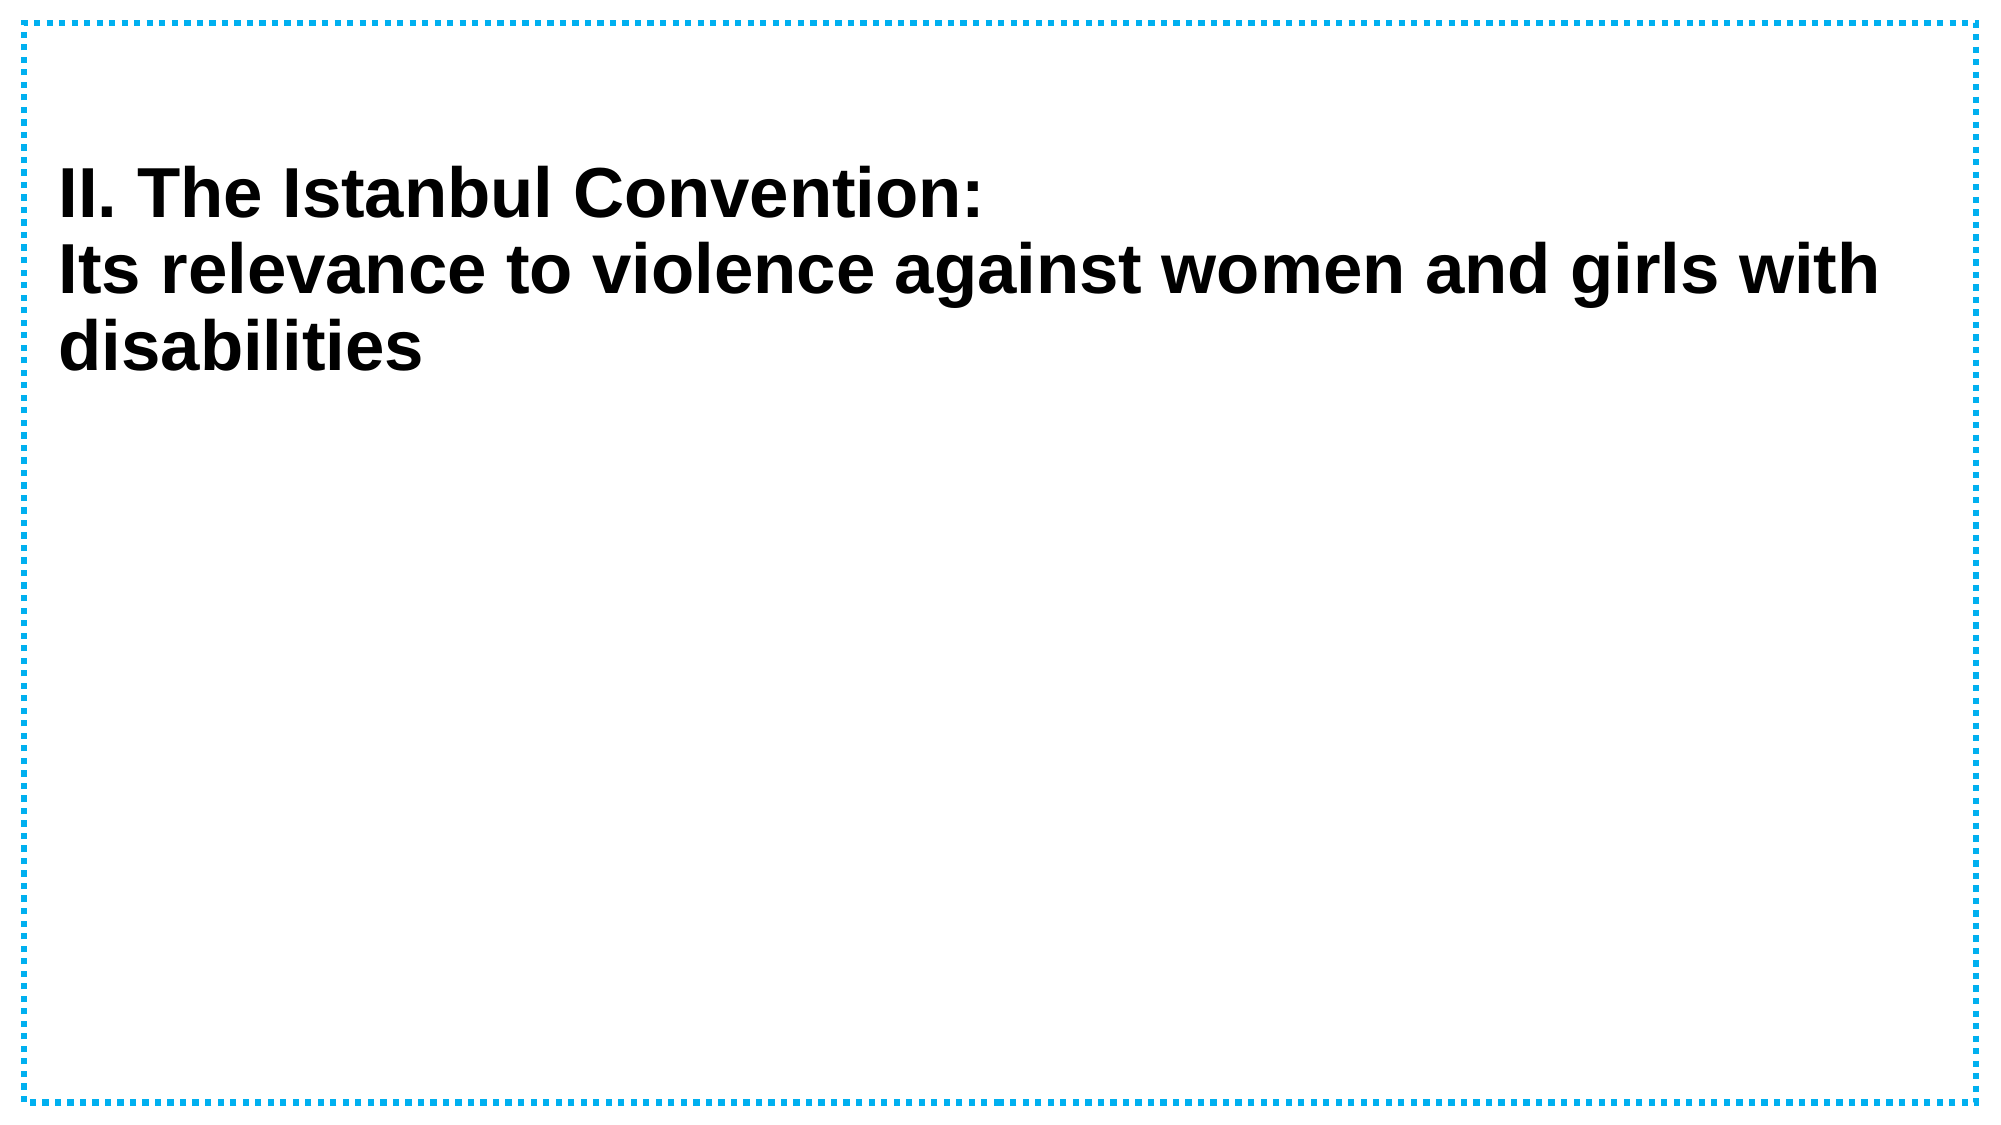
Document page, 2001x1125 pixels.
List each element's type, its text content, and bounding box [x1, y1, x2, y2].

list II. The Istanbul Convention: Its relevance to violence against women and girls with disabilities [43, 148, 1952, 626]
